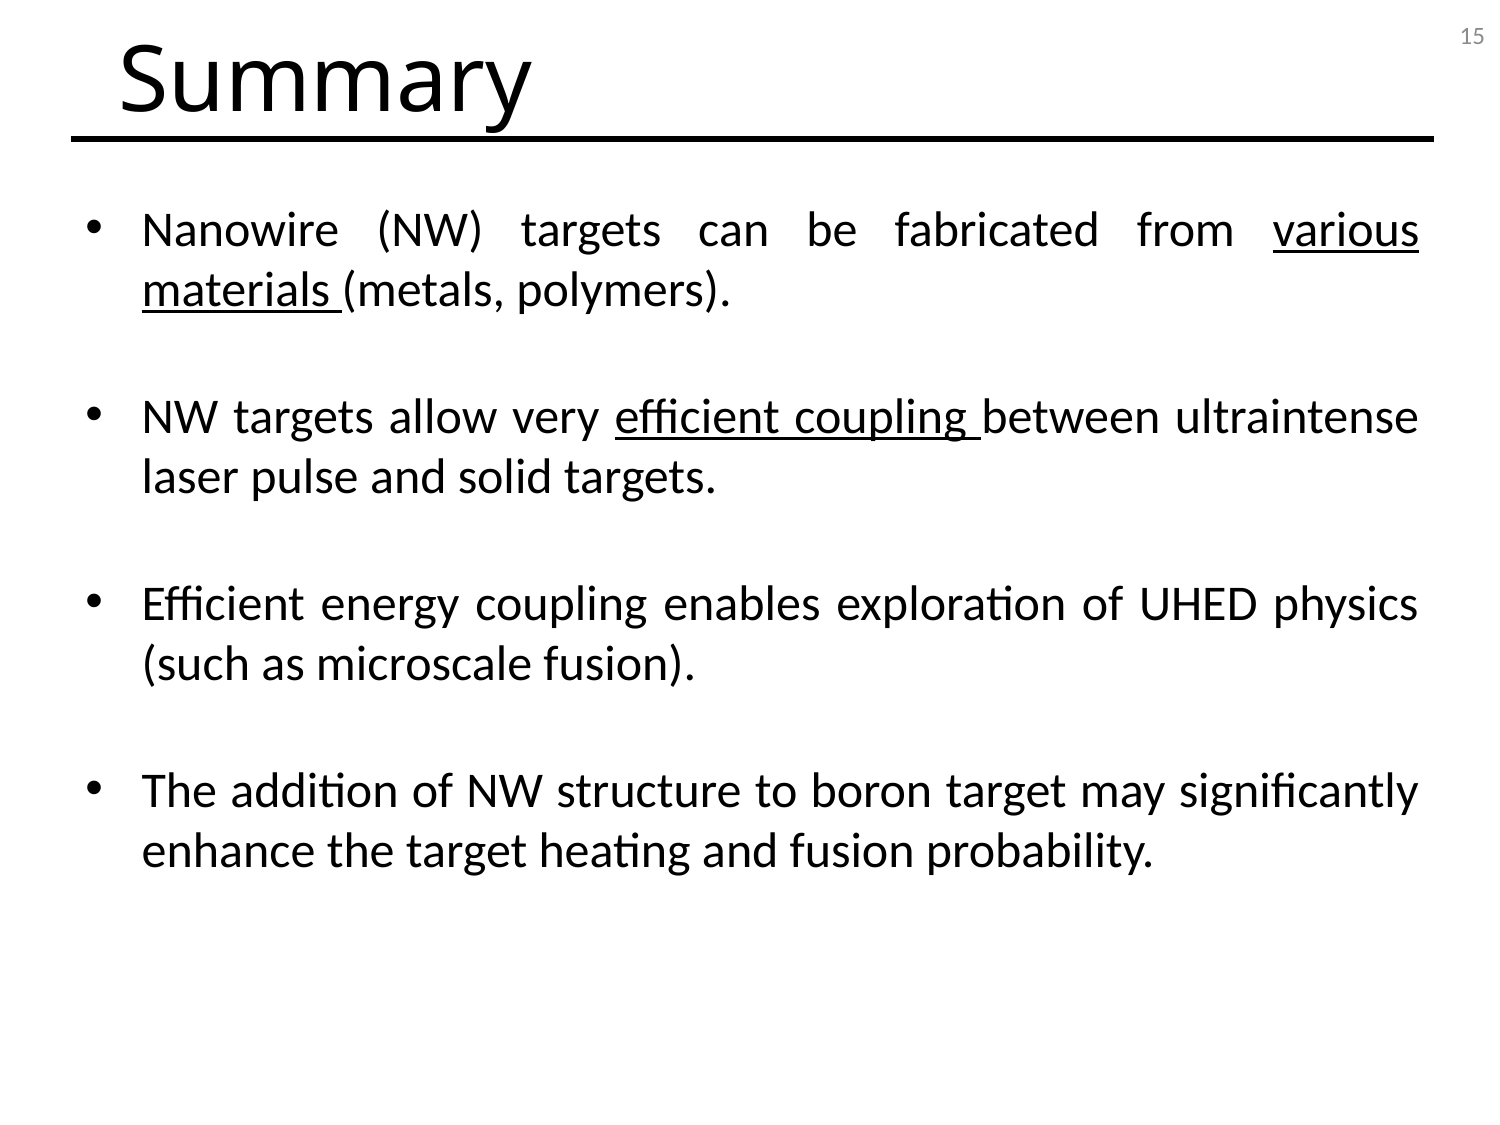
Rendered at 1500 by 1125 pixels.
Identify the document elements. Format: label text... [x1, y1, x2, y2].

text_box Summary [103, 139, 1397, 148]
slide_number 15 [1162, 4, 1500, 65]
text_box Nanowire (NW) targets can be fabricated from various materials (metals, polymers). [70, 189, 1435, 325]
text_box Efficient energy coupling enables exploration of UHED physics (such as microscale fusion). [70, 563, 1435, 698]
text_box Summary [103, 14, 1397, 138]
text_box The addition of NW structure to boron target may significantly enhance the target heating and fusion probability. [70, 750, 1435, 885]
text_box NW targets allow very efficient coupling between ultraintense laser pulse and solid targets. [70, 376, 1435, 512]
